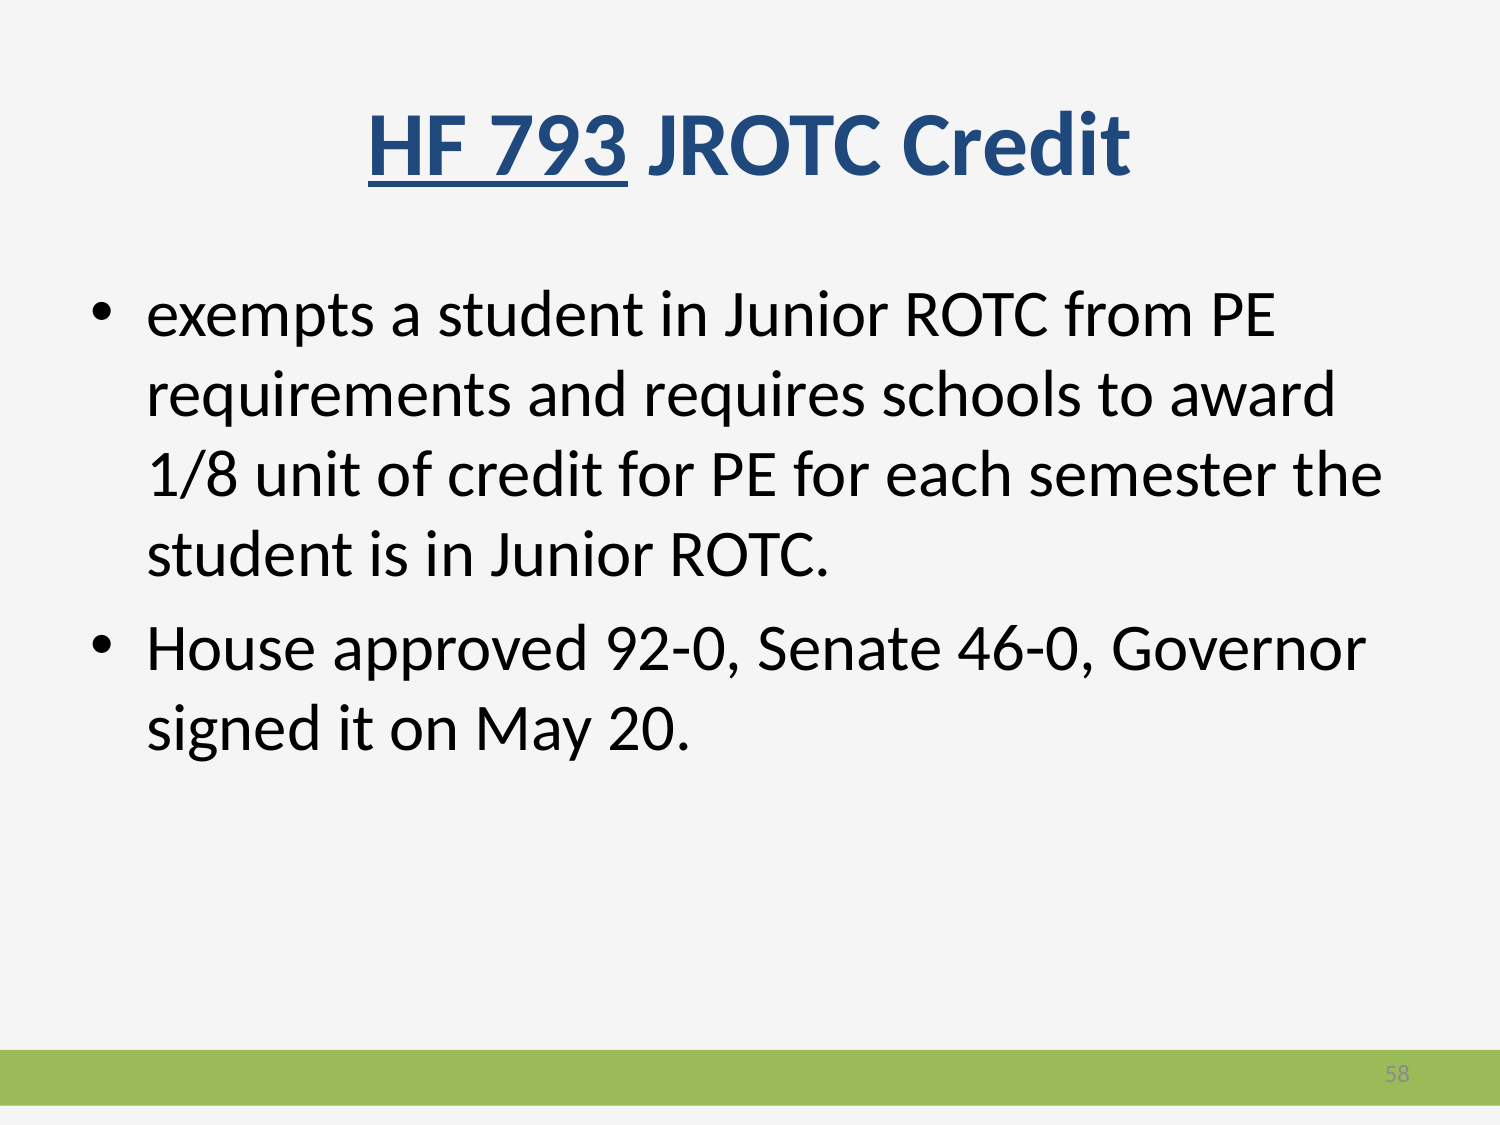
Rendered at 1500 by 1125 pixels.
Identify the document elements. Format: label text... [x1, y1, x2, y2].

list exempts a student in Junior ROTC from PE requirements and requires schools to award 1/8 unit of credit for PE for each semester the student is in Junior ROTC. House approved 92-0, Senate 46-0, Governor signed it on May 20. [75, 262, 1425, 1005]
slide_number 58 [1074, 1042, 1425, 1103]
title HF 793 JROTC Credit [75, 45, 1425, 233]
